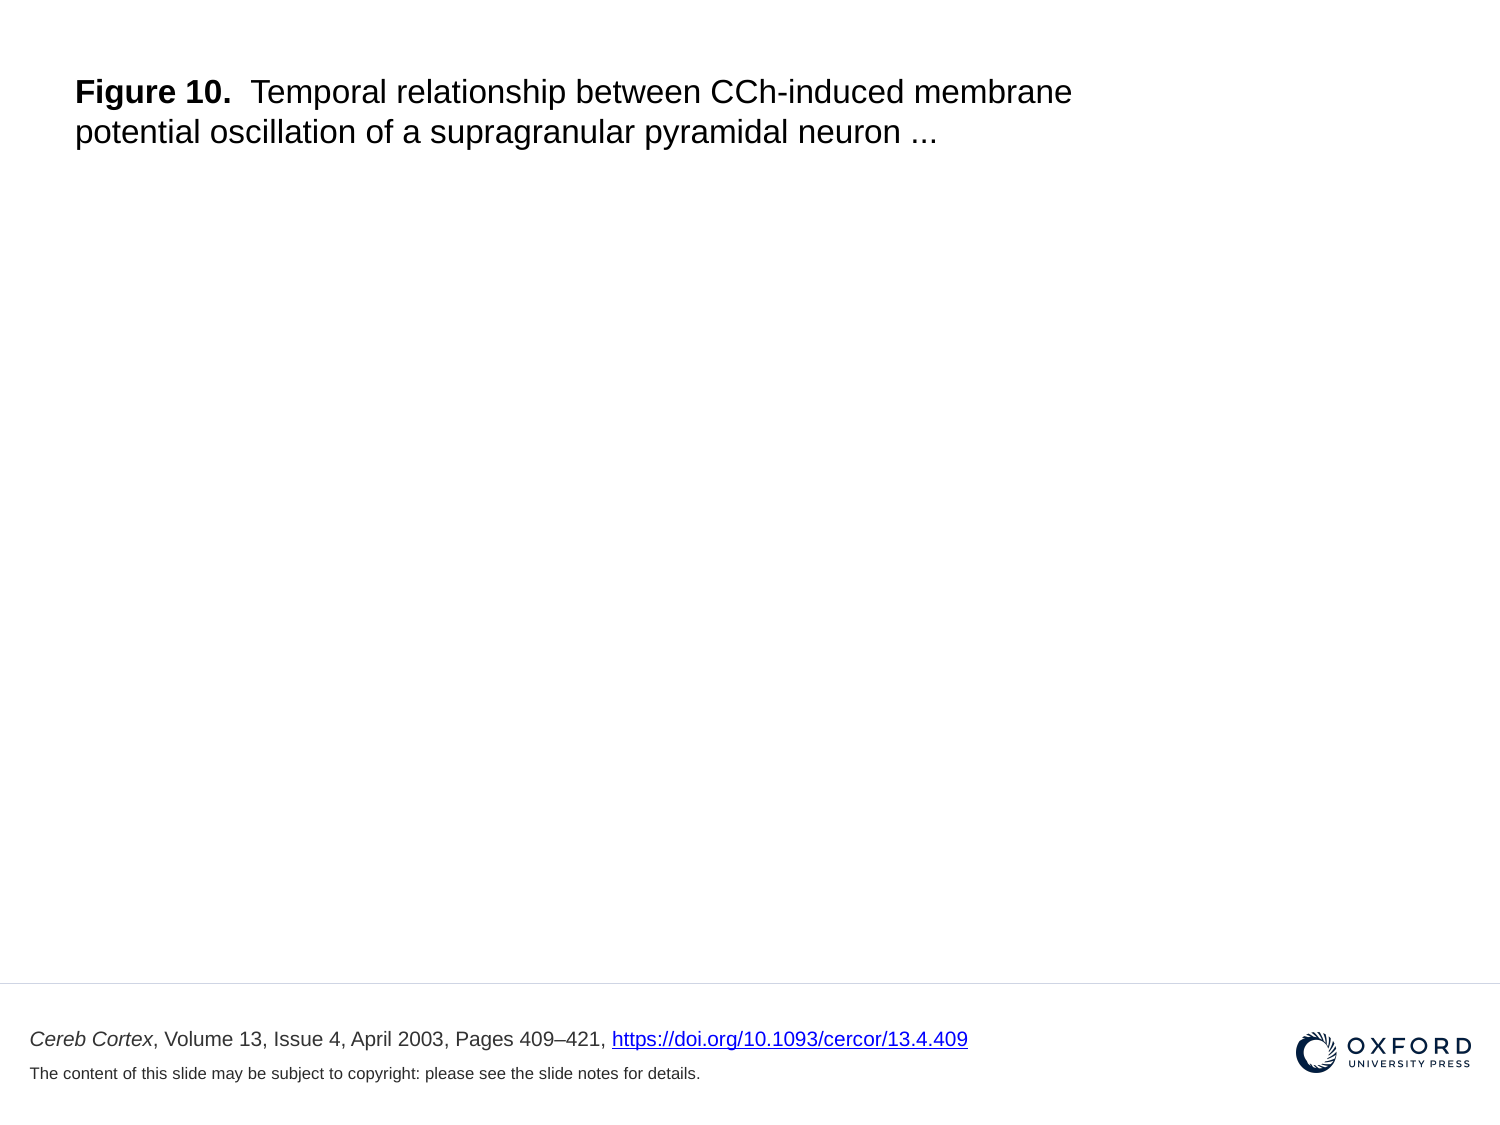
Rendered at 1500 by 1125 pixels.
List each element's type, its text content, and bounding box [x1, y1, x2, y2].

title Figure 10. Temporal relationship between CCh-induced membrane potential oscillation of a supragranular pyramidal neuron ... [75, 69, 1078, 171]
picture [1296, 1032, 1471, 1073]
footer Cereb Cortex, Volume 13, Issue 4, April 2003, Pages 409–421, https://doi.org/10.1093/cercor/13.4.409 The content of this slide may be subject to copyright: please see the slide notes for details. [0, 983, 1260, 1125]
